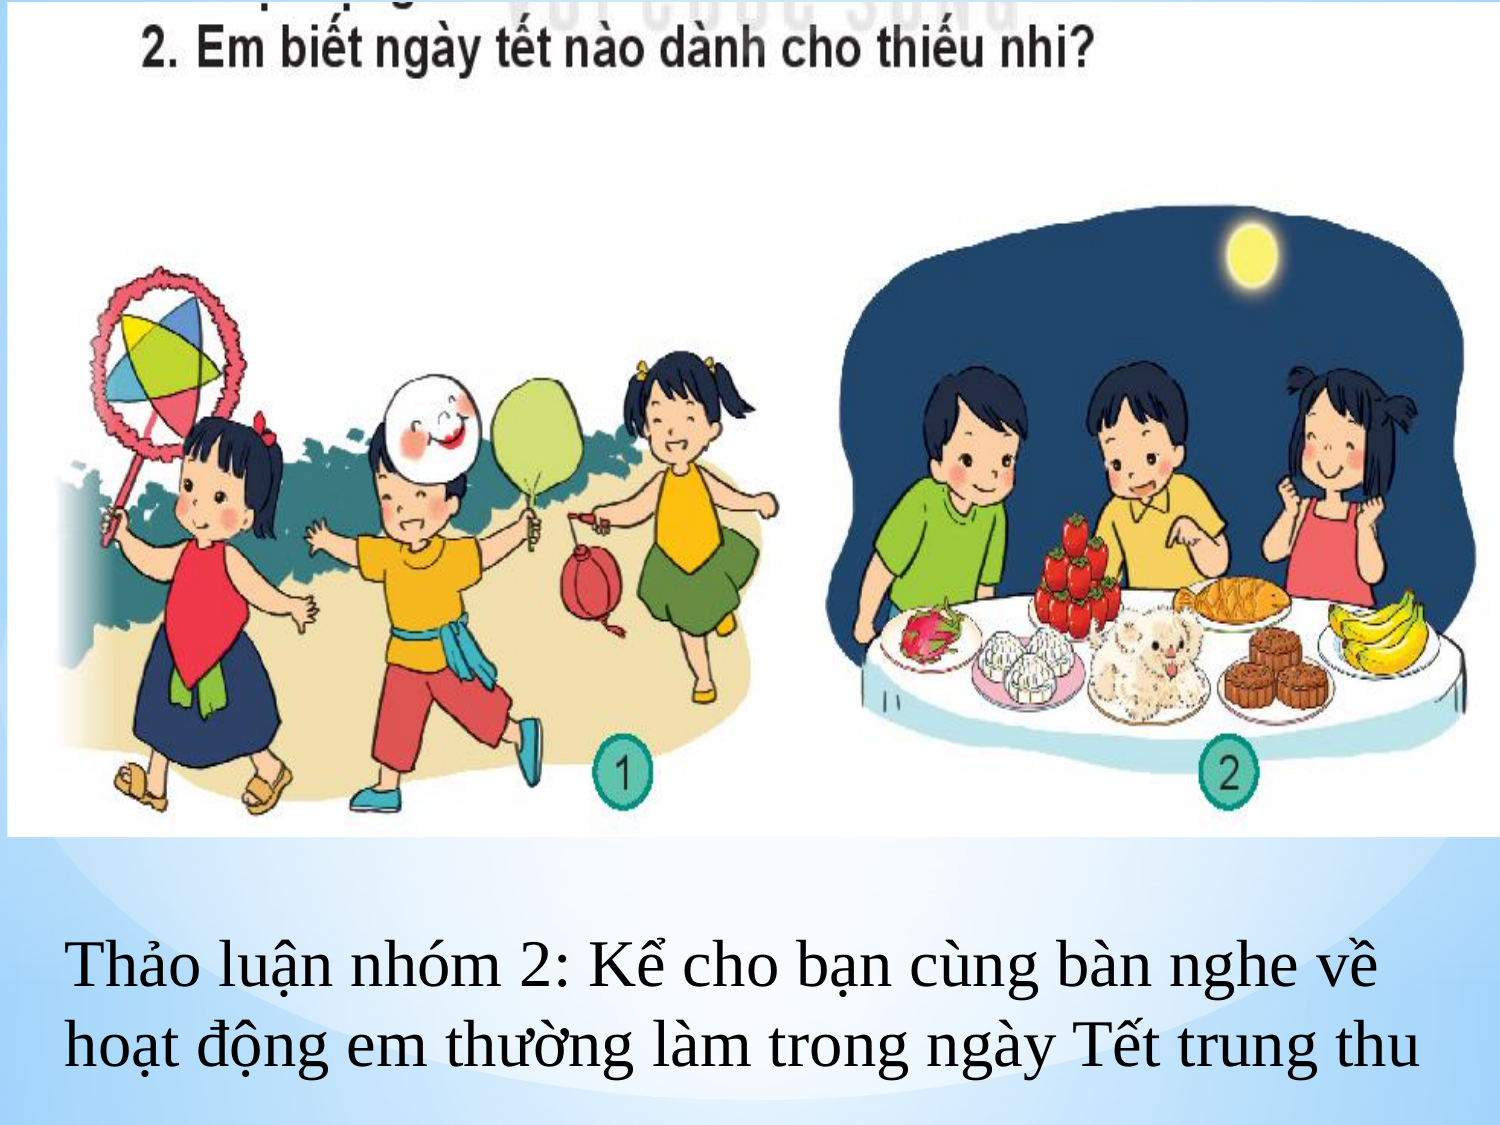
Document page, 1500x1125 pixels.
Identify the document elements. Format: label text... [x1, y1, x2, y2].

text_box Thảo luận nhóm 2: Kể cho bạn cùng bàn nghe về hoạt động em thường làm trong ngày Tết trung thu [49, 912, 1475, 1088]
picture [6, 2, 1500, 838]
